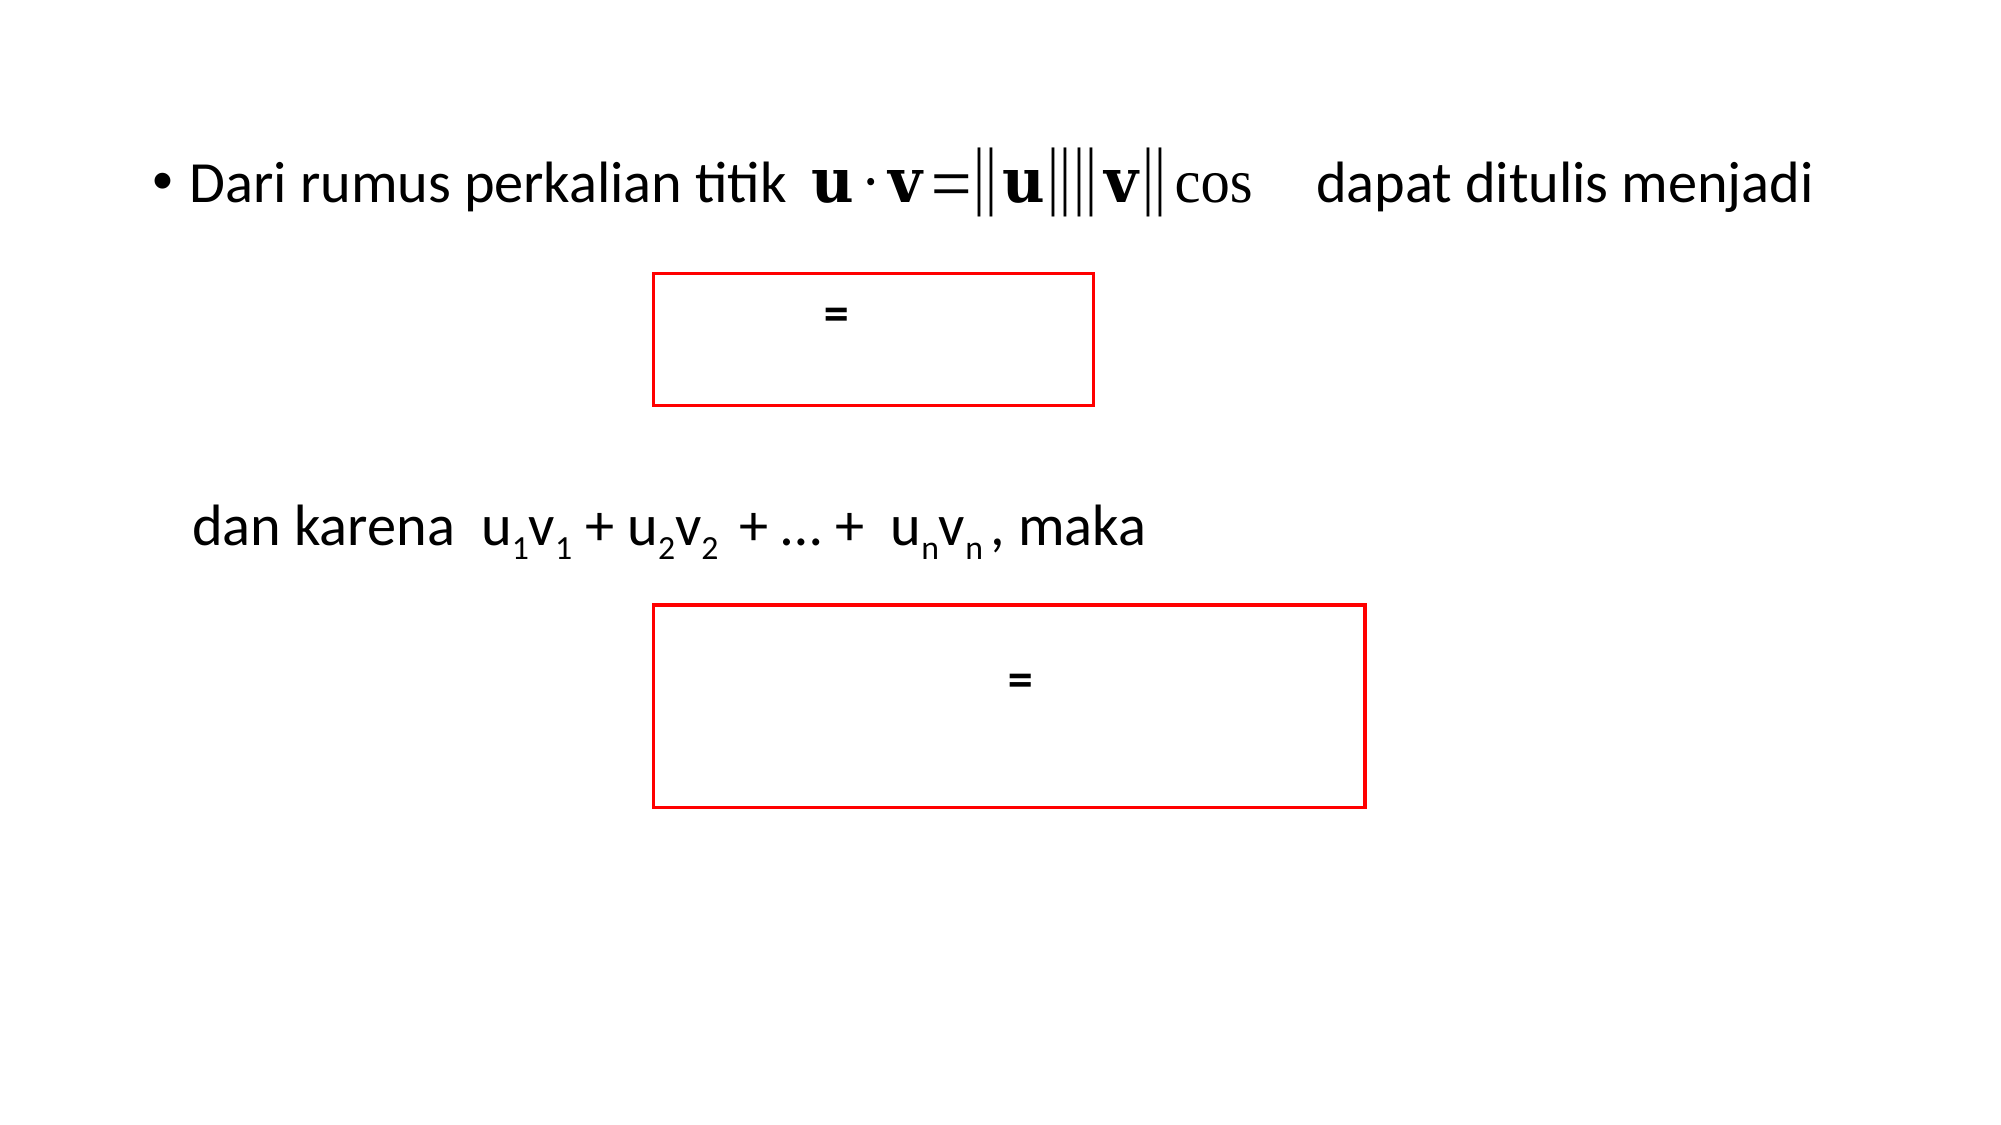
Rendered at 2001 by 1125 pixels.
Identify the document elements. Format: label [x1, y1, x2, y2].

text_box [653, 604, 1366, 808]
text_box [653, 272, 1094, 407]
